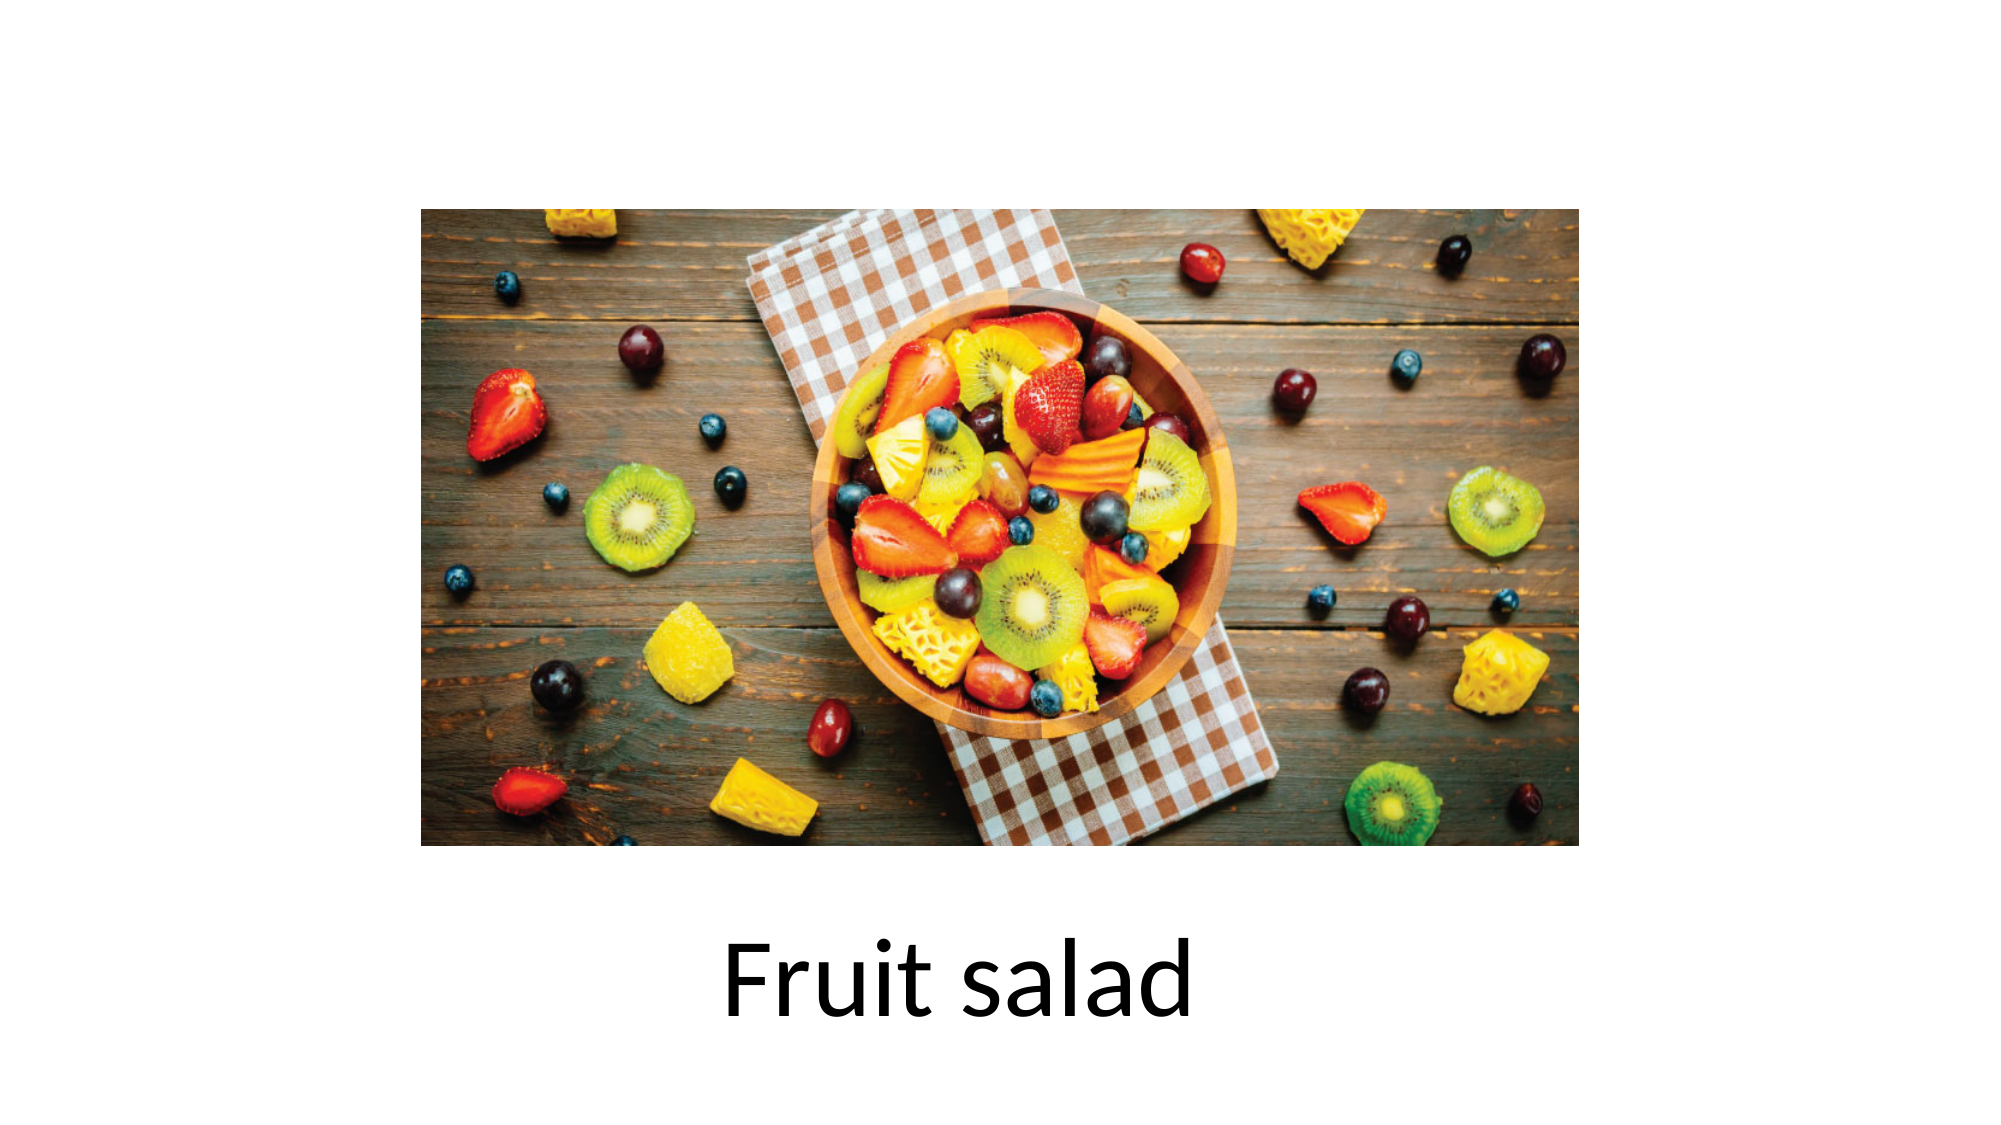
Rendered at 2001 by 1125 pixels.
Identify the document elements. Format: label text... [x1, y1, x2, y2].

picture [421, 209, 1579, 846]
text_box Fruit salad [706, 896, 1294, 1047]
